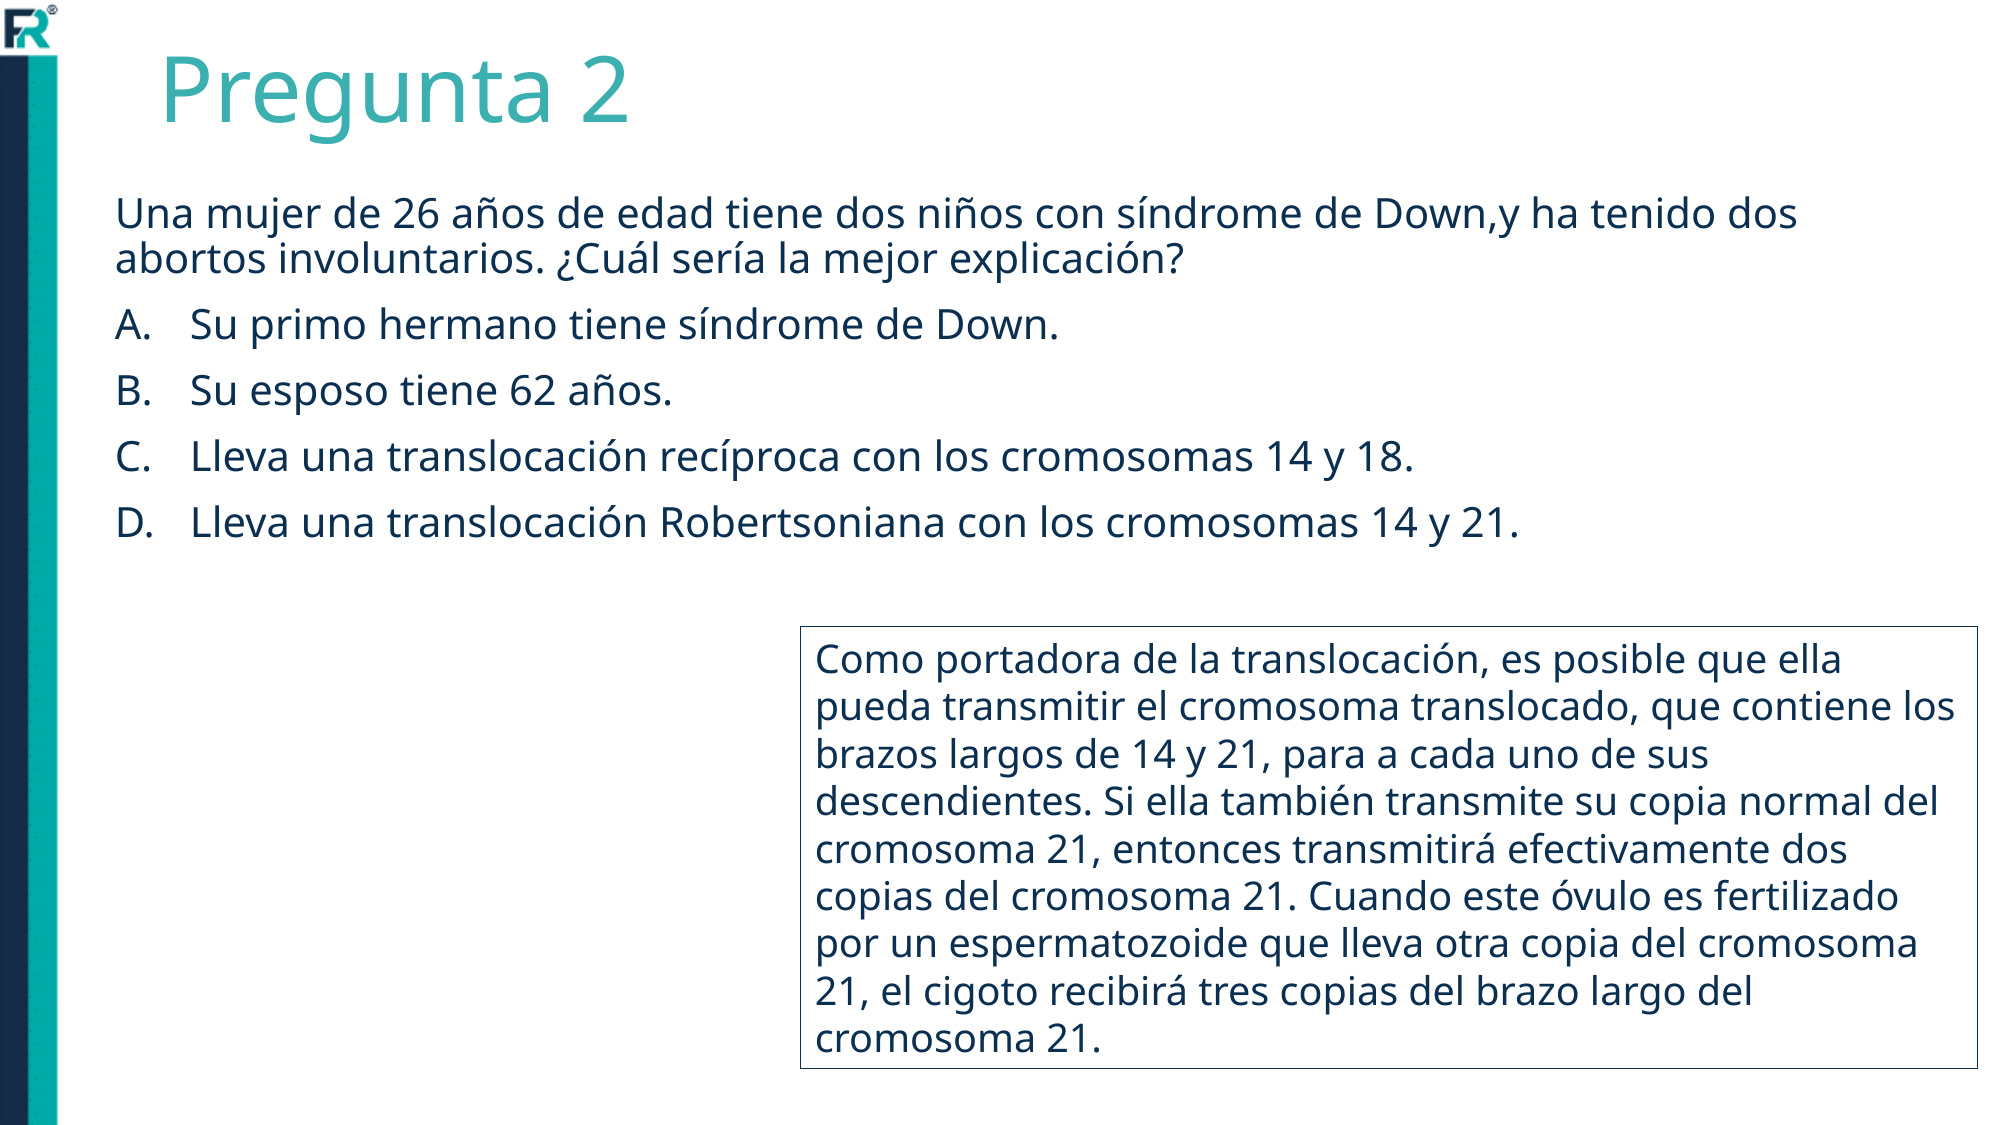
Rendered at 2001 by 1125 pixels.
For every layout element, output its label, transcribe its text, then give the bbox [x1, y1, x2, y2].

picture [0, 0, 2001, 1125]
text_box Como portadora de la translocación, es posible que ella pueda transmitir el cromosoma translocado, que contiene los brazos largos de 14 y 21, para a cada uno de sus descendientes. Si ella también transmite su copia normal del cromosoma 21, entonces transmitirá efectivamente dos copias del cromosoma 21. Cuando este óvulo es fertilizado por un espermatozoide que lleva otra copia del cromosoma 21, el cigoto recibirá tres copias del brazo largo del cromosoma 21. [800, 626, 1978, 1069]
title Pregunta 2 [143, 0, 1794, 185]
list Una mujer de 26 años de edad tiene dos niños con síndrome de Down,y ha tenido dos abortos involuntarios. ¿Cuál sería la mejor explicación? Su primo hermano tiene síndrome de Down. Su esposo tiene 62 años. Lleva una translocación recíproca con los cromosomas 14 y 18. Lleva una translocación Robertsoniana con los cromosomas 14 y 21. [99, 185, 1935, 606]
